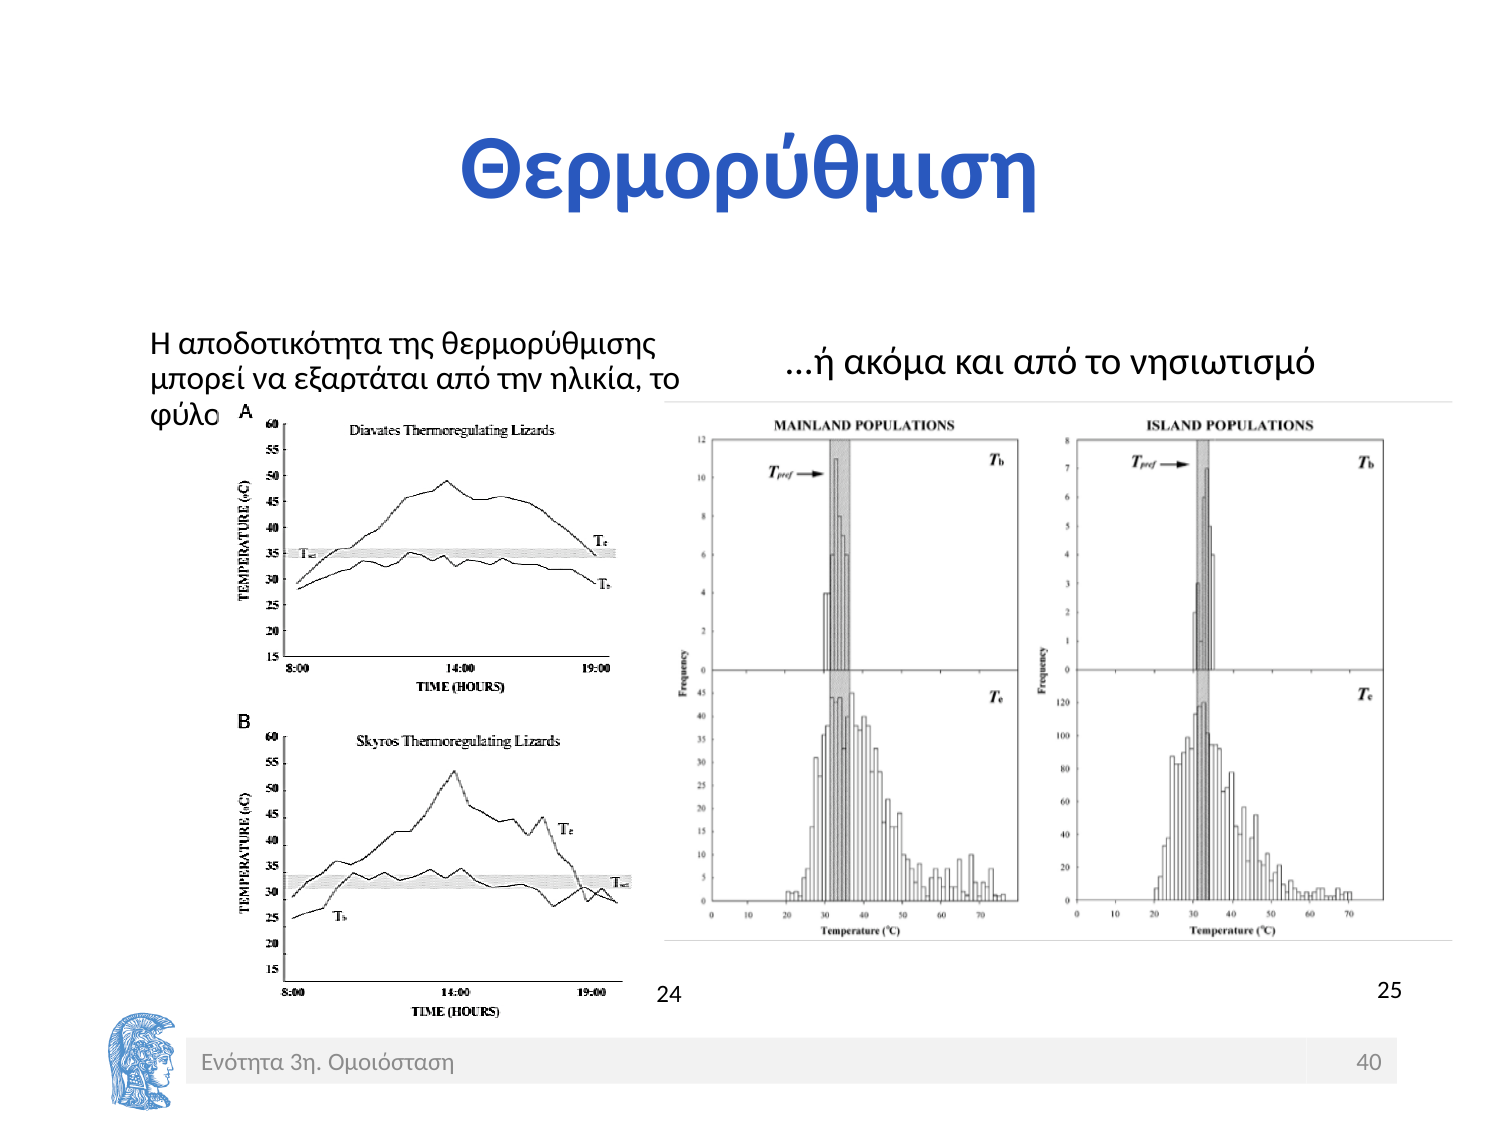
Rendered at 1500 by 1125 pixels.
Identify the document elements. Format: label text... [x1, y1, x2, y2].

picture [103, 1011, 186, 1114]
slide_number 40 [1306, 1037, 1397, 1084]
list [664, 399, 1453, 958]
list ...ή ακόμα και από το νησιωτισμό [769, 333, 1408, 399]
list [214, 392, 645, 1018]
list Η αποδοτικότητα της θερμορύθμισης μπορεί να εξαρτάται από την ηλικία, το φύλο, το μέγεθος σώματος [135, 318, 770, 442]
text_box 24 [645, 970, 697, 1015]
title Θερμορύθμιση [103, 59, 1398, 278]
text_box 25 [1362, 966, 1418, 1011]
footer Ενότητα 3η. Ομοιόσταση [186, 1037, 1306, 1084]
